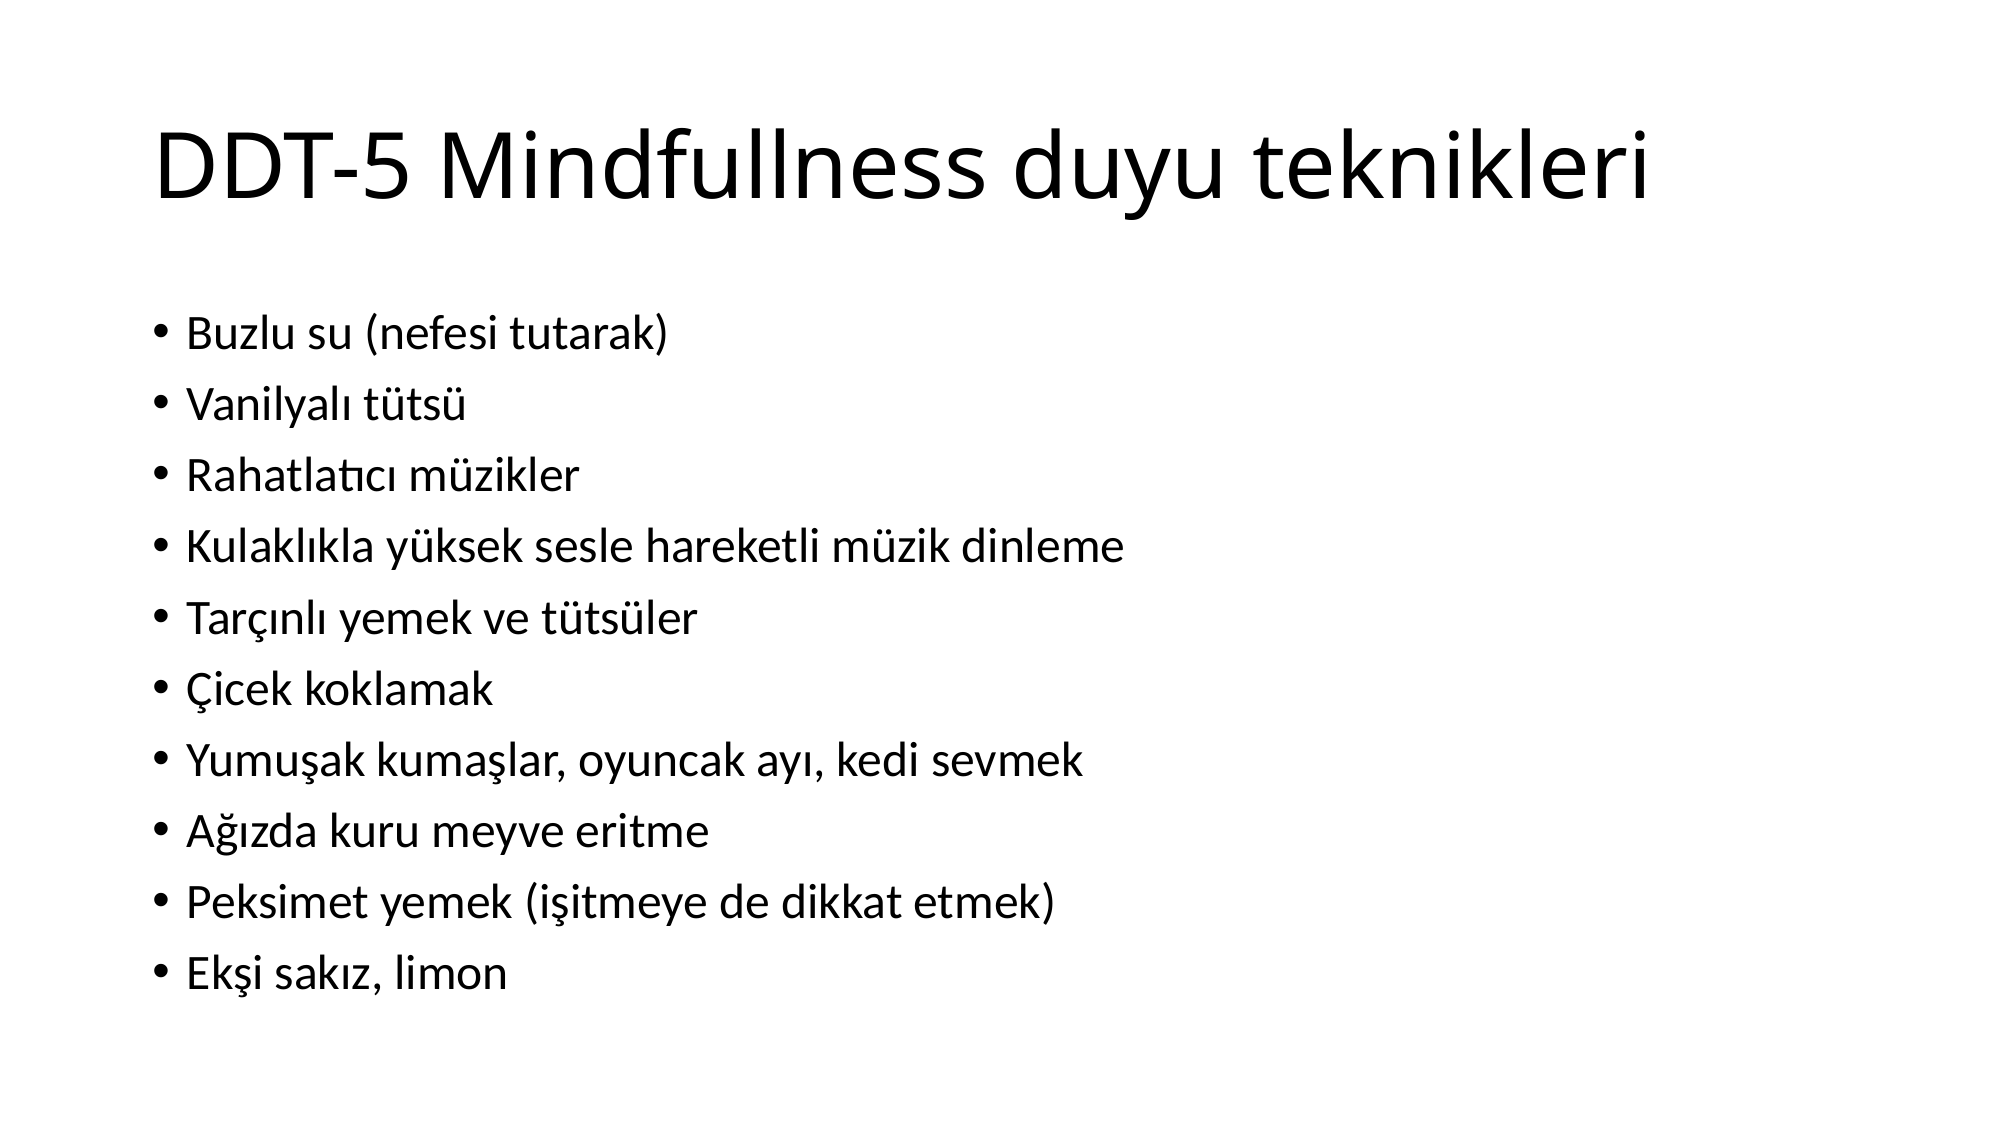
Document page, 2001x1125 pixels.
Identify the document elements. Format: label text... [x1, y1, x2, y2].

list Buzlu su (nefesi tutarak) Vanilyalı tütsü Rahatlatıcı müzikler Kulaklıkla yüksek sesle hareketli müzik dinleme Tarçınlı yemek ve tütsüler Çicek koklamak Yumuşak kumaşlar, oyuncak ayı, kedi sevmek Ağızda kuru meyve eritme Peksimet yemek (işitmeye de dikkat etmek) Ekşi sakız, limon [137, 299, 1863, 1014]
title DDT-5 Mindfullness duyu teknikleri [137, 59, 1863, 278]
